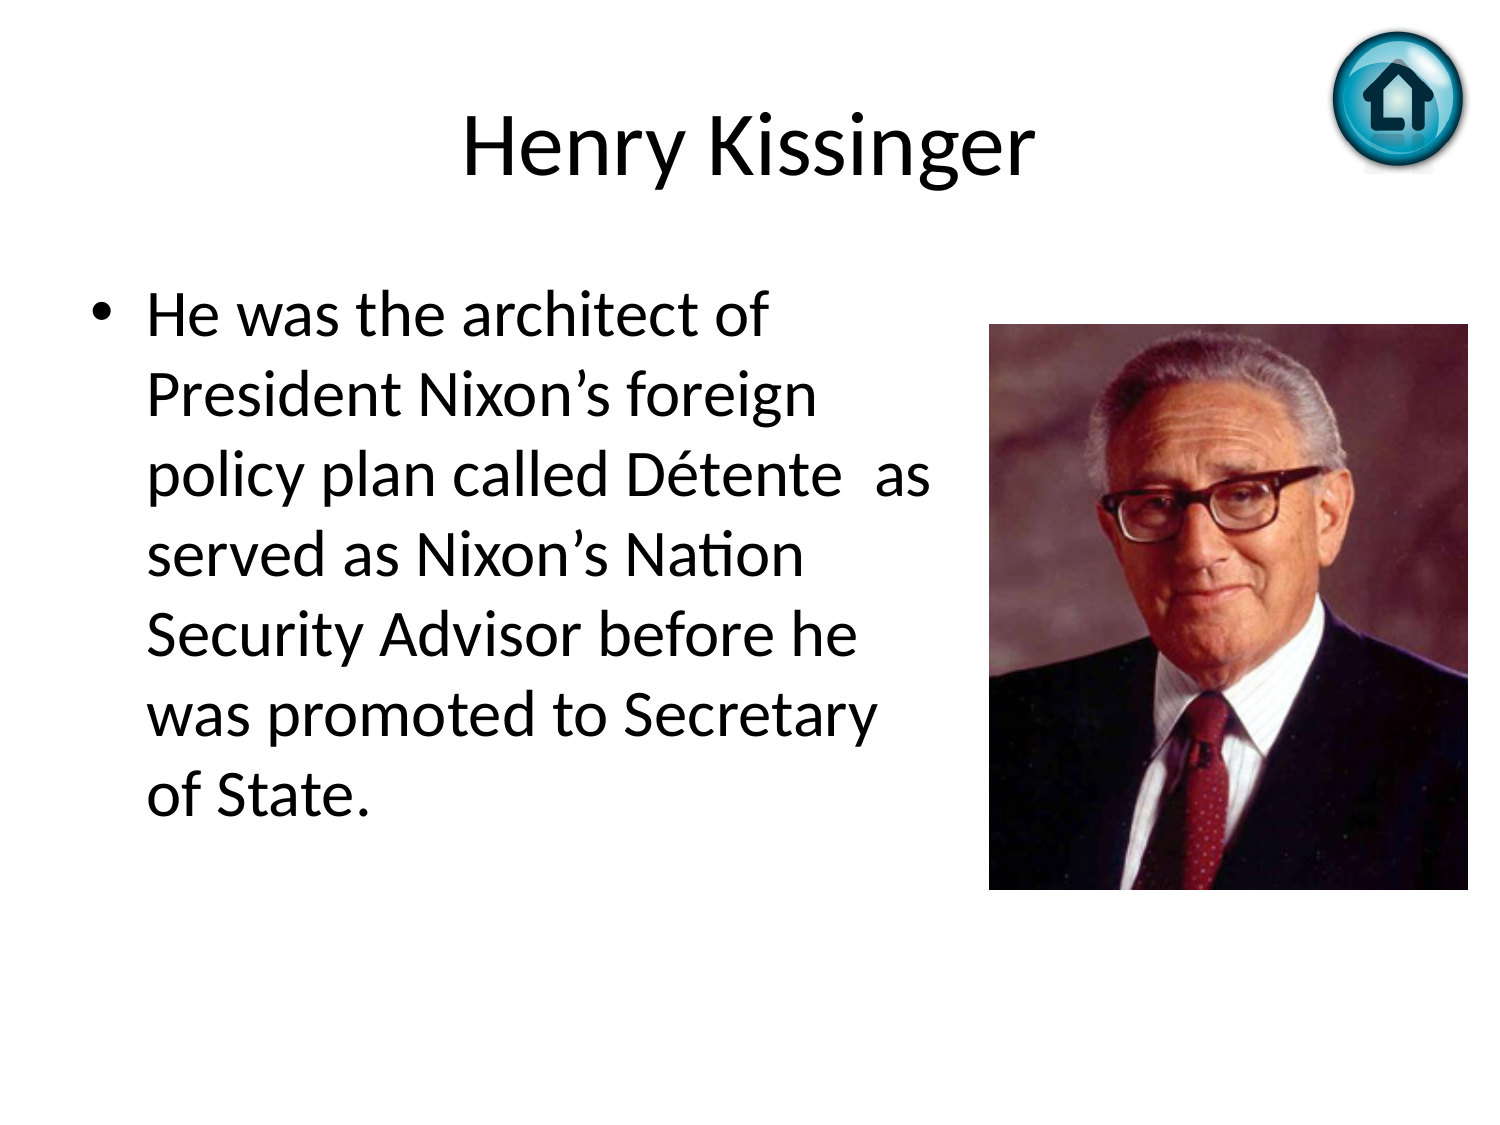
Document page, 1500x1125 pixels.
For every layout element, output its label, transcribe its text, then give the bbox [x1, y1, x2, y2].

title Henry Kissinger [75, 45, 1425, 233]
list He was the architect of President Nixon’s foreign policy plan called Détente as served as Nixon’s Nation Security Advisor before he was promoted to Secretary of State. [75, 262, 950, 1025]
picture [1322, 24, 1473, 175]
picture [988, 324, 1468, 890]
